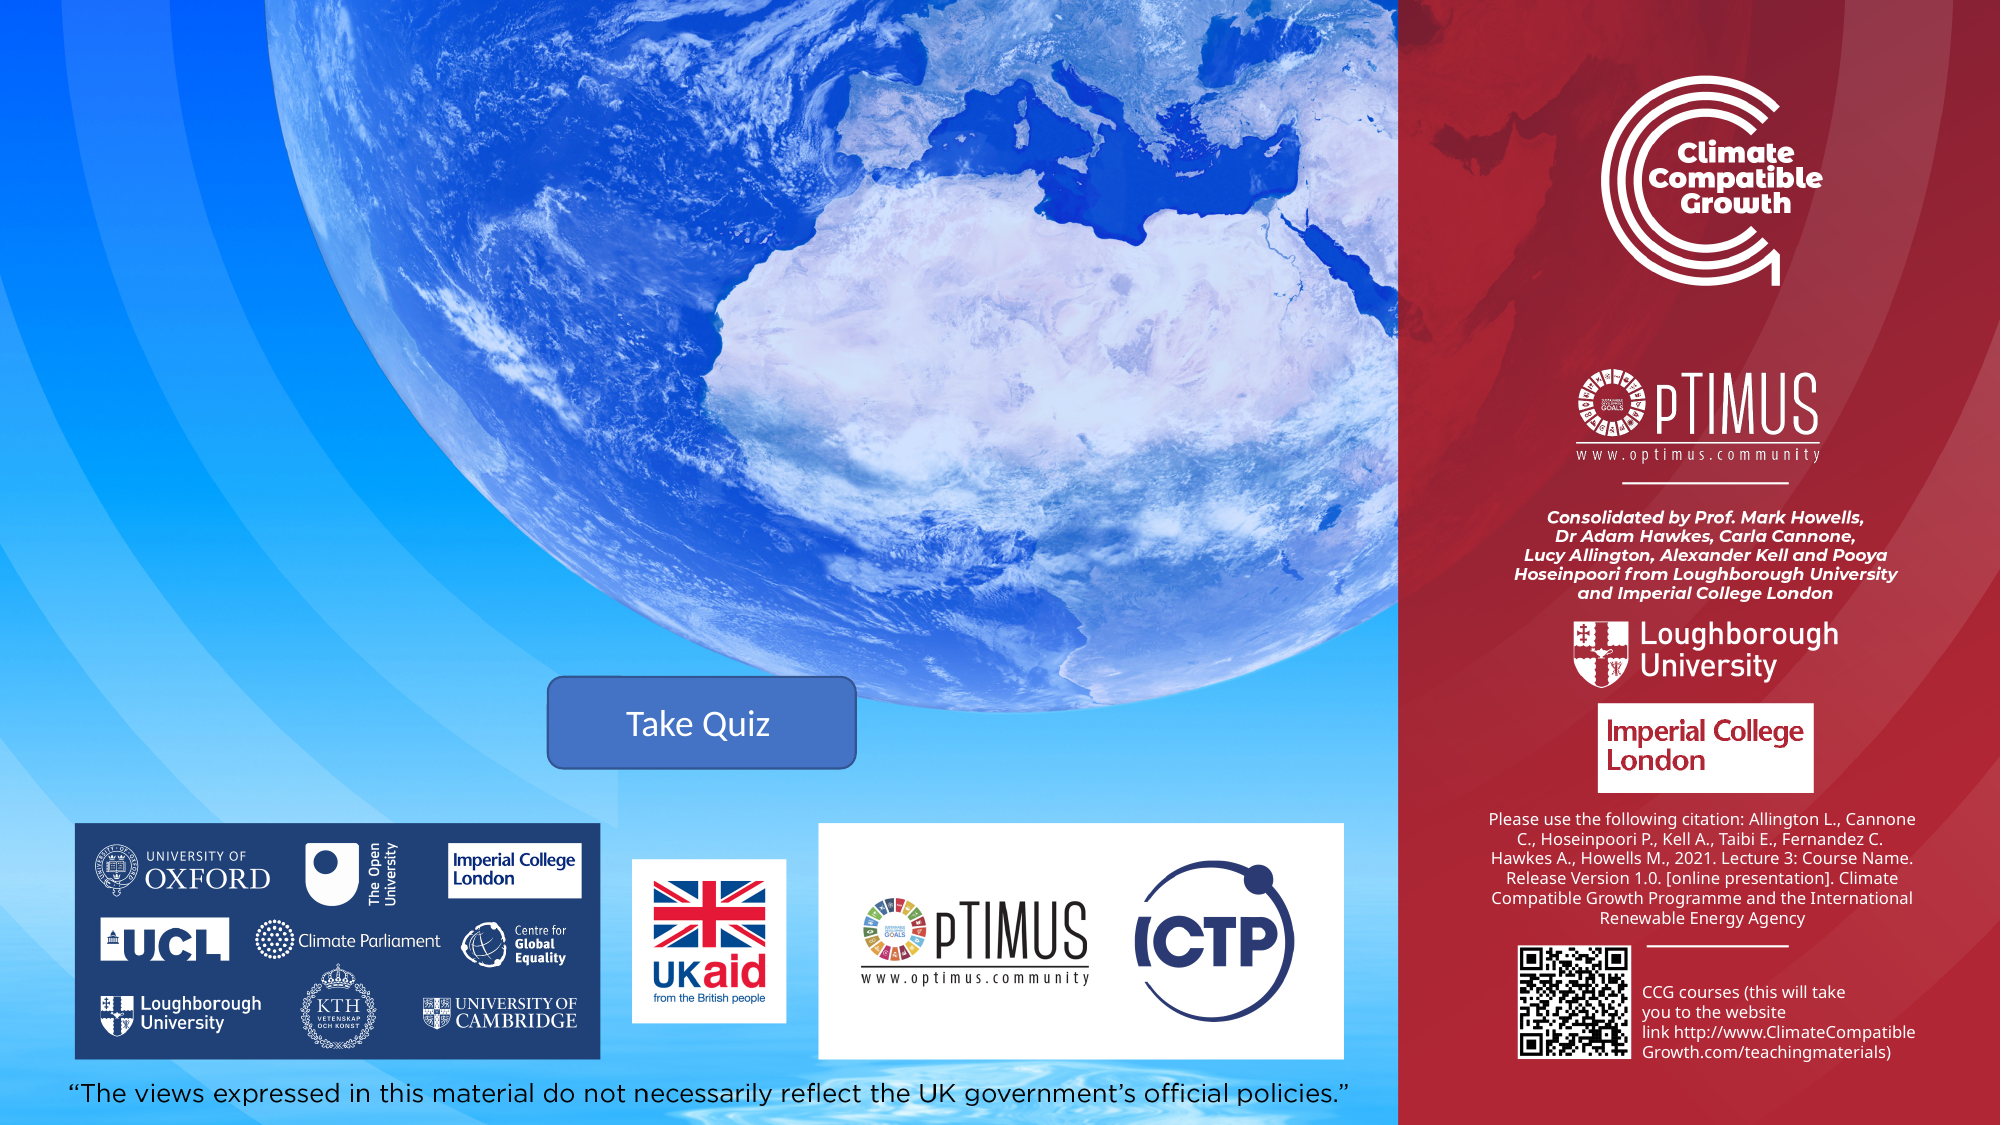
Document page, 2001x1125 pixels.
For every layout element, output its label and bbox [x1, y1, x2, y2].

text_box [547, 676, 856, 769]
picture [0, 0, 2000, 1125]
